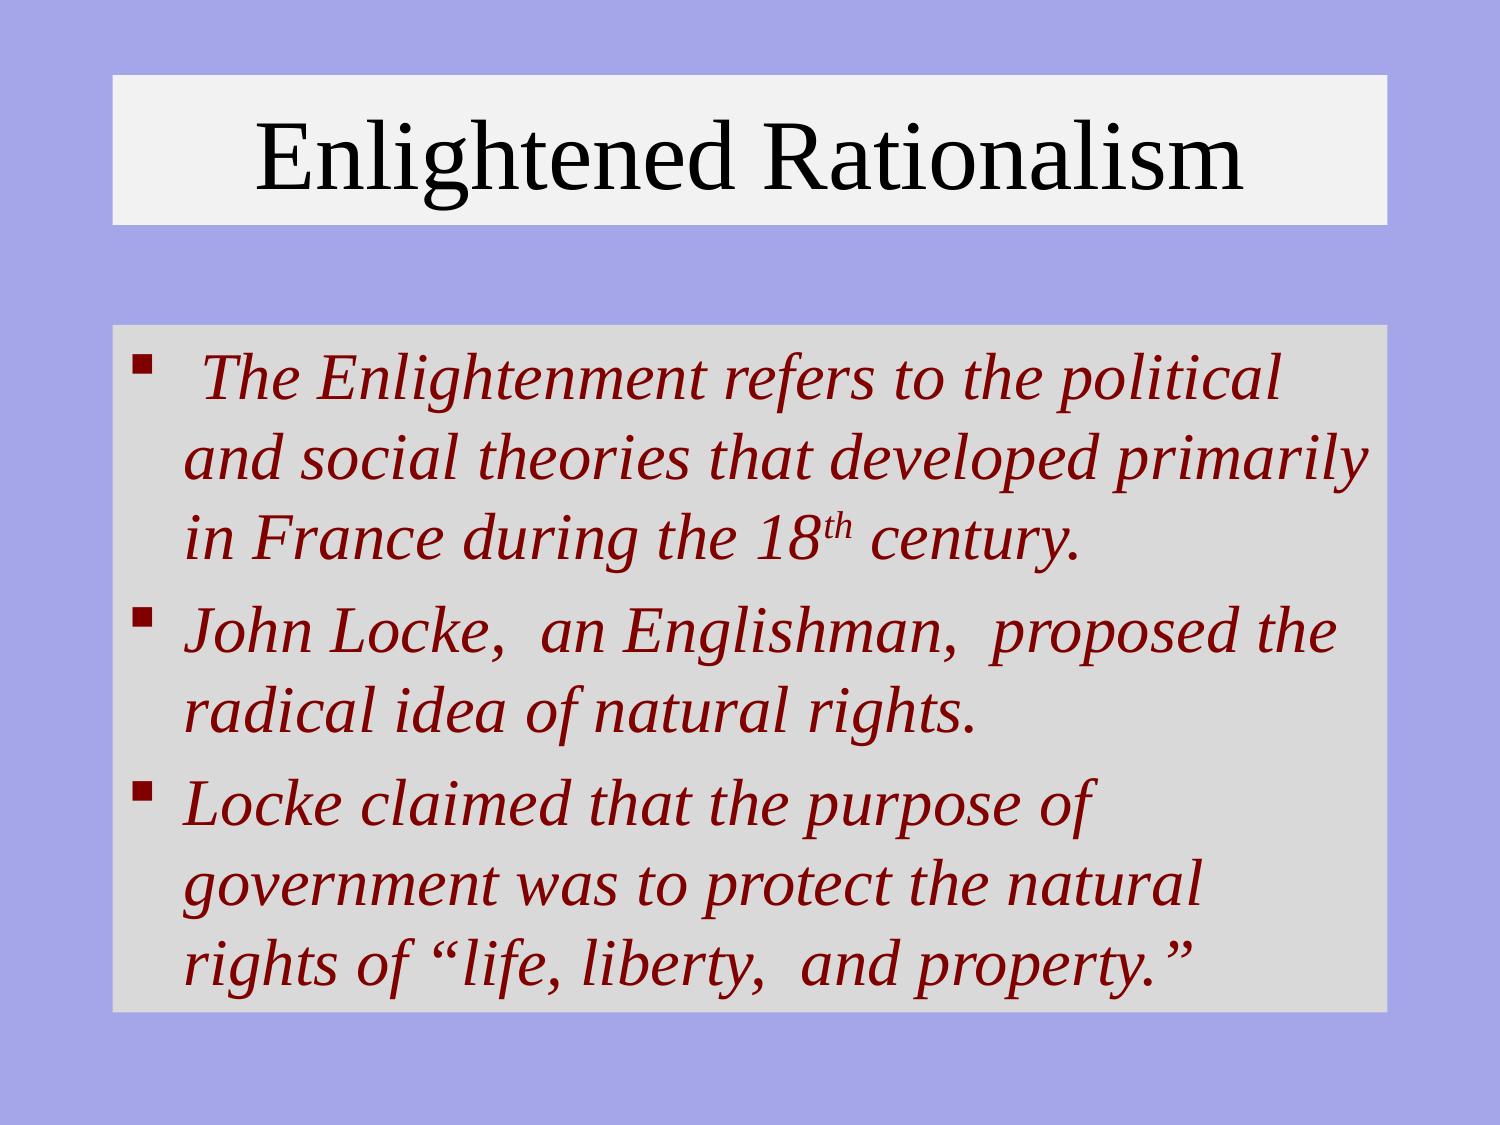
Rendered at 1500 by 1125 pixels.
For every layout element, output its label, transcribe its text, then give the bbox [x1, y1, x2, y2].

title Enlightened Rationalism [112, 74, 1388, 226]
list The Enlightenment refers to the political and social theories that developed primarily in France during the 18th century. John Locke, an Englishman, proposed the radical idea of natural rights. Locke claimed that the purpose of government was to protect the natural rights of “life, liberty, and property.” [112, 324, 1388, 1013]
